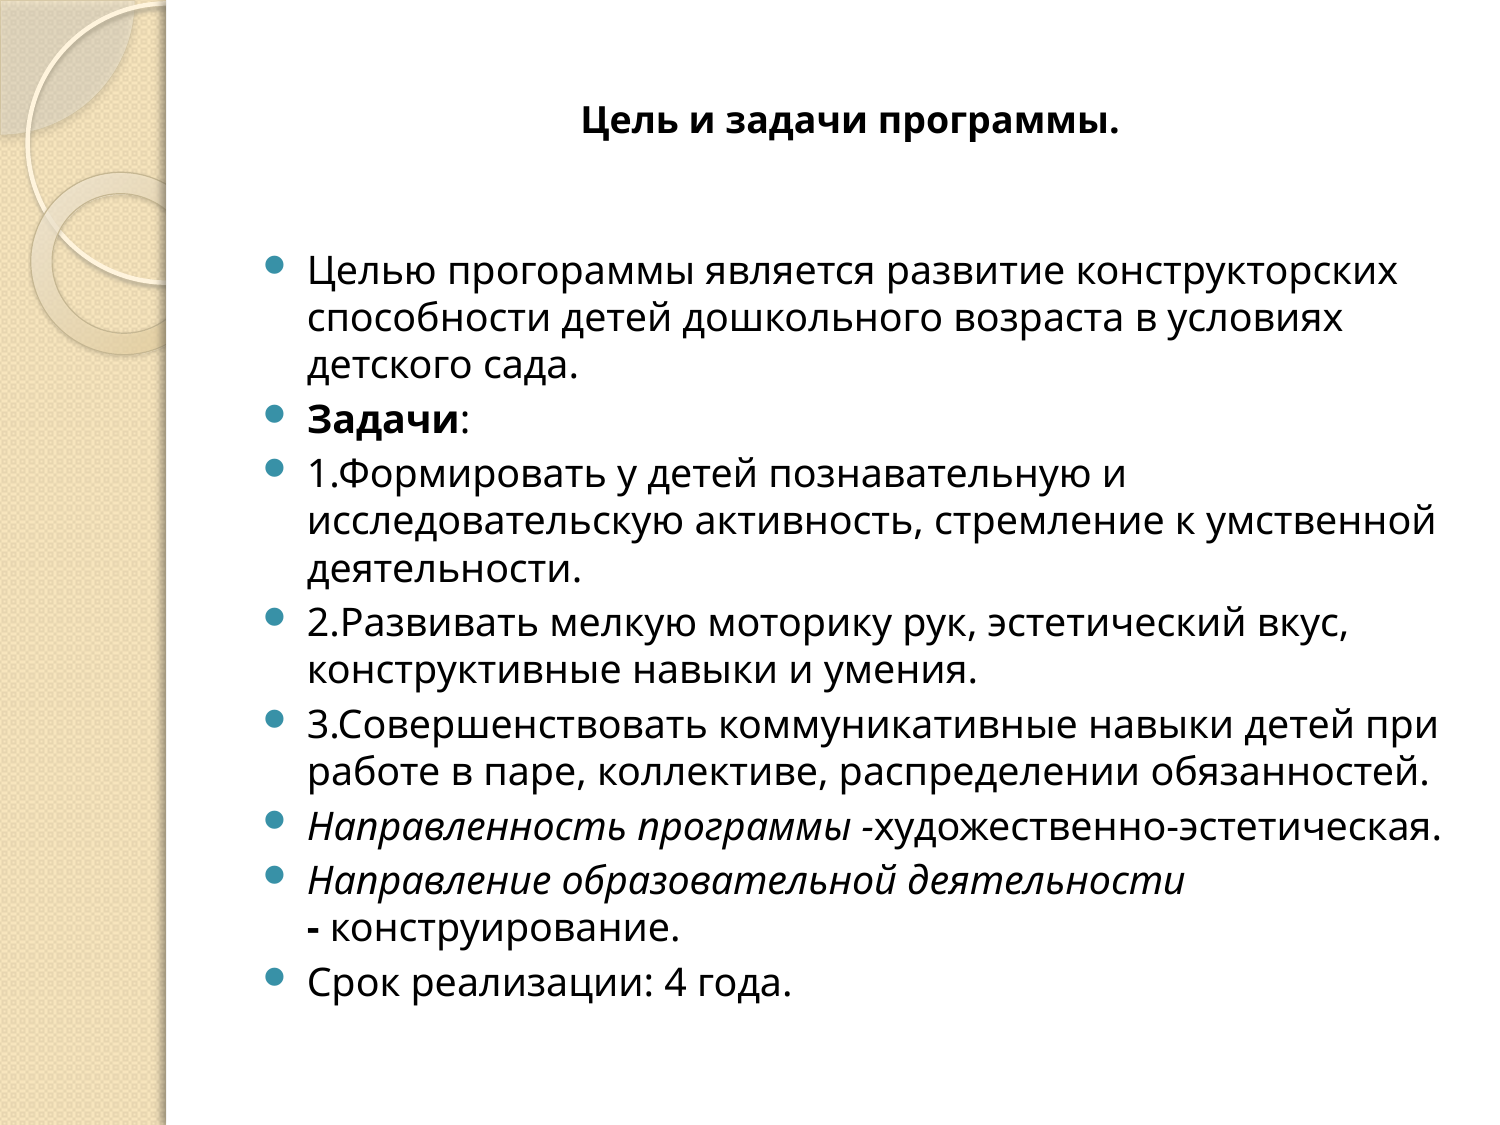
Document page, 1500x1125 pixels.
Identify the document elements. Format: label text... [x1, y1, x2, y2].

list Целью прогораммы является развитие конструкторских способности детей дошкольного возраста в условиях детского сада. Задачи: 1.Формировать у детей познавательную и исследовательскую активность, стремление к умственной деятельности. 2.Развивать мелкую моторику рук, эстетический вкус, конструктивные навыки и умения. 3.Совершенствовать коммуникативные навыки детей при работе в паре, коллективе, распределении обязанностей. Направленность программы -художественно-эстетическая. Направление образовательной деятельности - конструирование. Срок реализации: 4 года. [235, 237, 1466, 1025]
title Цель и задачи программы. [235, 45, 1466, 233]
